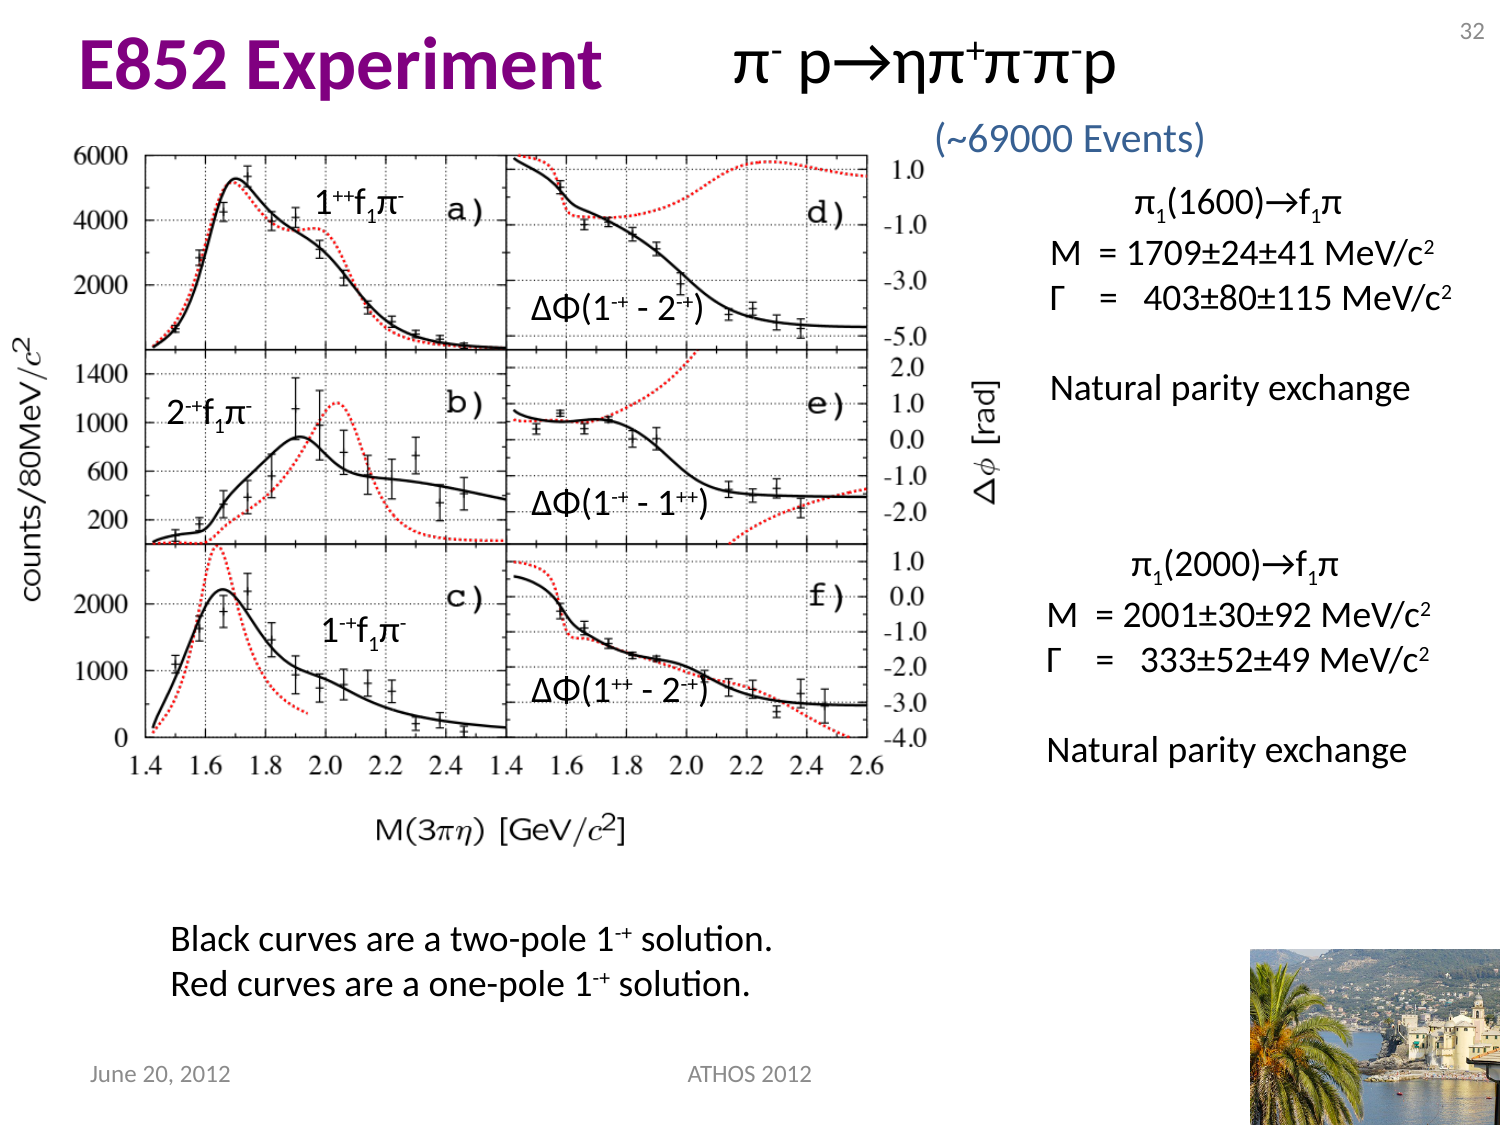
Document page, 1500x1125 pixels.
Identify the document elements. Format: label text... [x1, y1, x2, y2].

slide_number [75, 1047, 425, 1103]
picture [11, 146, 1168, 1040]
text_box E852 Experiment [63, 7, 620, 113]
text_box π1(2000)→f1π M = 2001±30±92 MeV/c2 Γ = 333±52±49 MeV/c2 Natural parity exchange [1171, 531, 1447, 777]
text_box (~69000 Events) [919, 103, 1231, 168]
text_box π1(1600)→f1π M = 1709±24±41 MeV/c2 Γ = 403±80±115 MeV/c2 Natural parity exchange [1171, 169, 1467, 416]
picture [1250, 949, 1500, 1125]
footer ATHOS 2012 [512, 1047, 988, 1103]
slide_number 32 [1149, 0, 1500, 60]
text_box π- p→ηπ+π-π-p [719, 9, 1160, 105]
